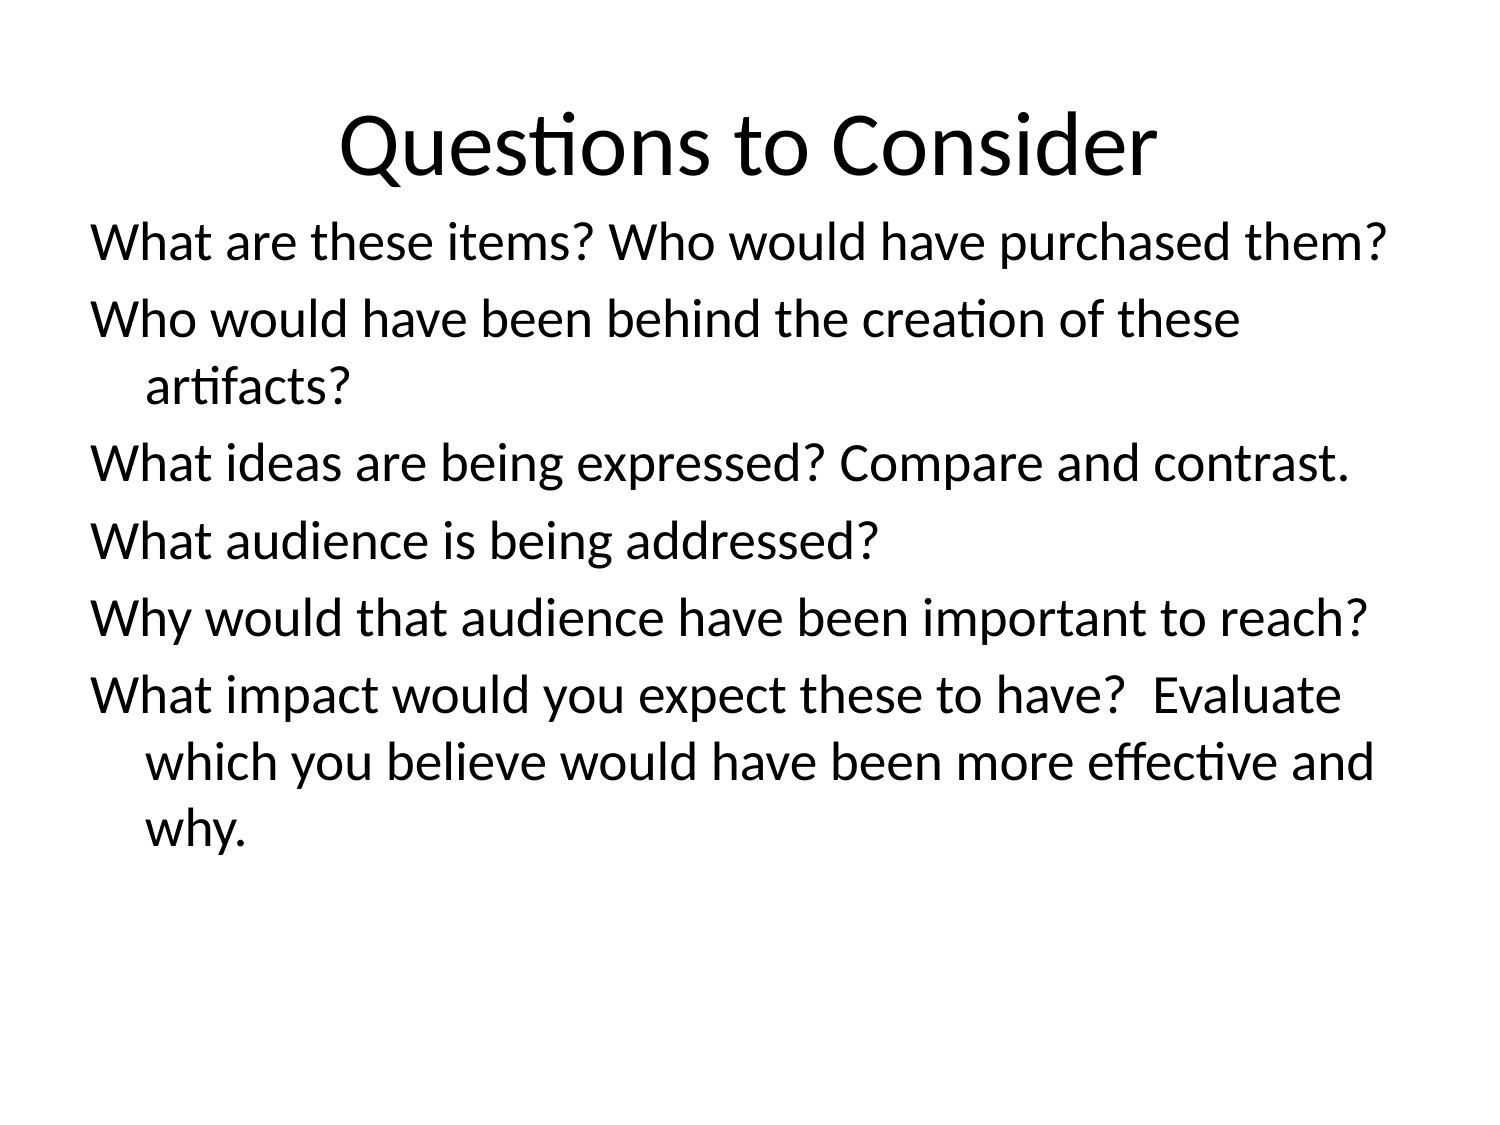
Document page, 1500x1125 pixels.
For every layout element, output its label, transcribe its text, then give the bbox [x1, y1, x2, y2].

title Questions to Consider [75, 45, 1425, 197]
list What are these items? Who would have purchased them? Who would have been behind the creation of these artifacts? What ideas are being expressed? Compare and contrast. What audience is being addressed? Why would that audience have been important to reach? What impact would you expect these to have? Evaluate which you believe would have been more effective and why. [75, 197, 1425, 1005]
